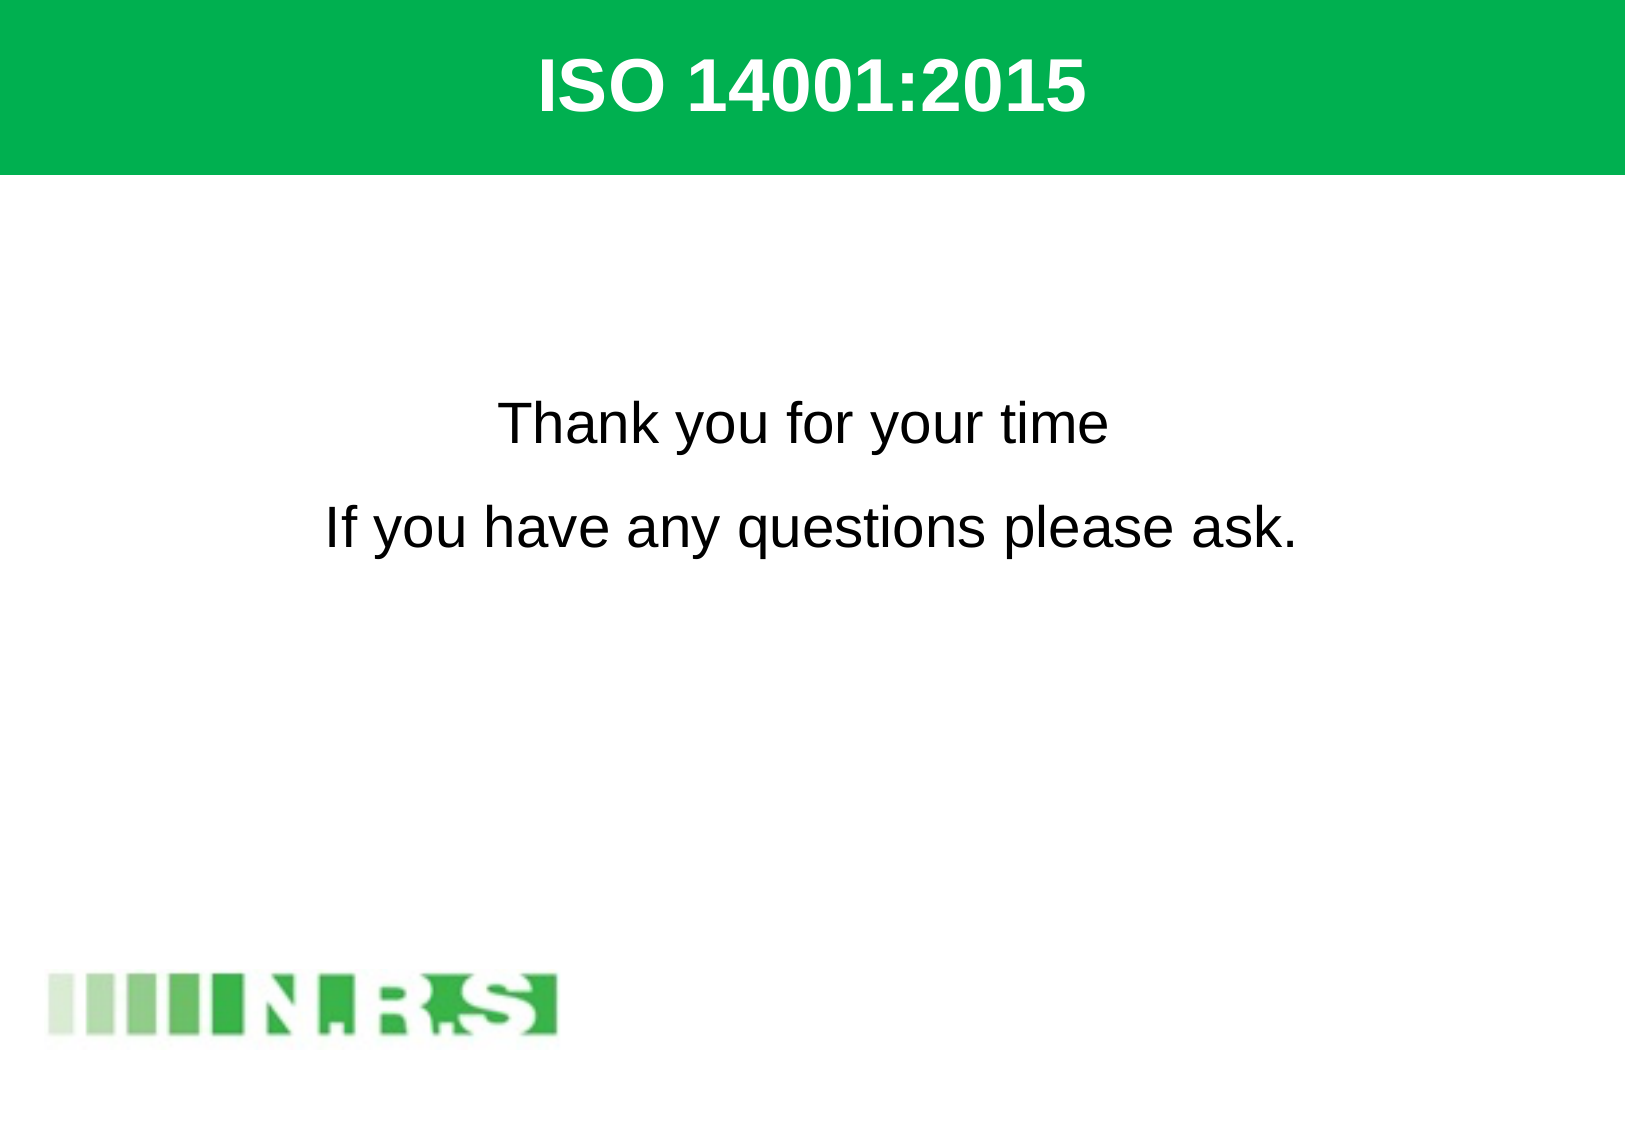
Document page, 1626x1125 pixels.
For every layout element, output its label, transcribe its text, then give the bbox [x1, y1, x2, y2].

picture [44, 969, 563, 1050]
list Thank you for your time If you have any questions please ask. [121, 275, 1504, 950]
title ISO 14001:2015 [0, 0, 1625, 175]
